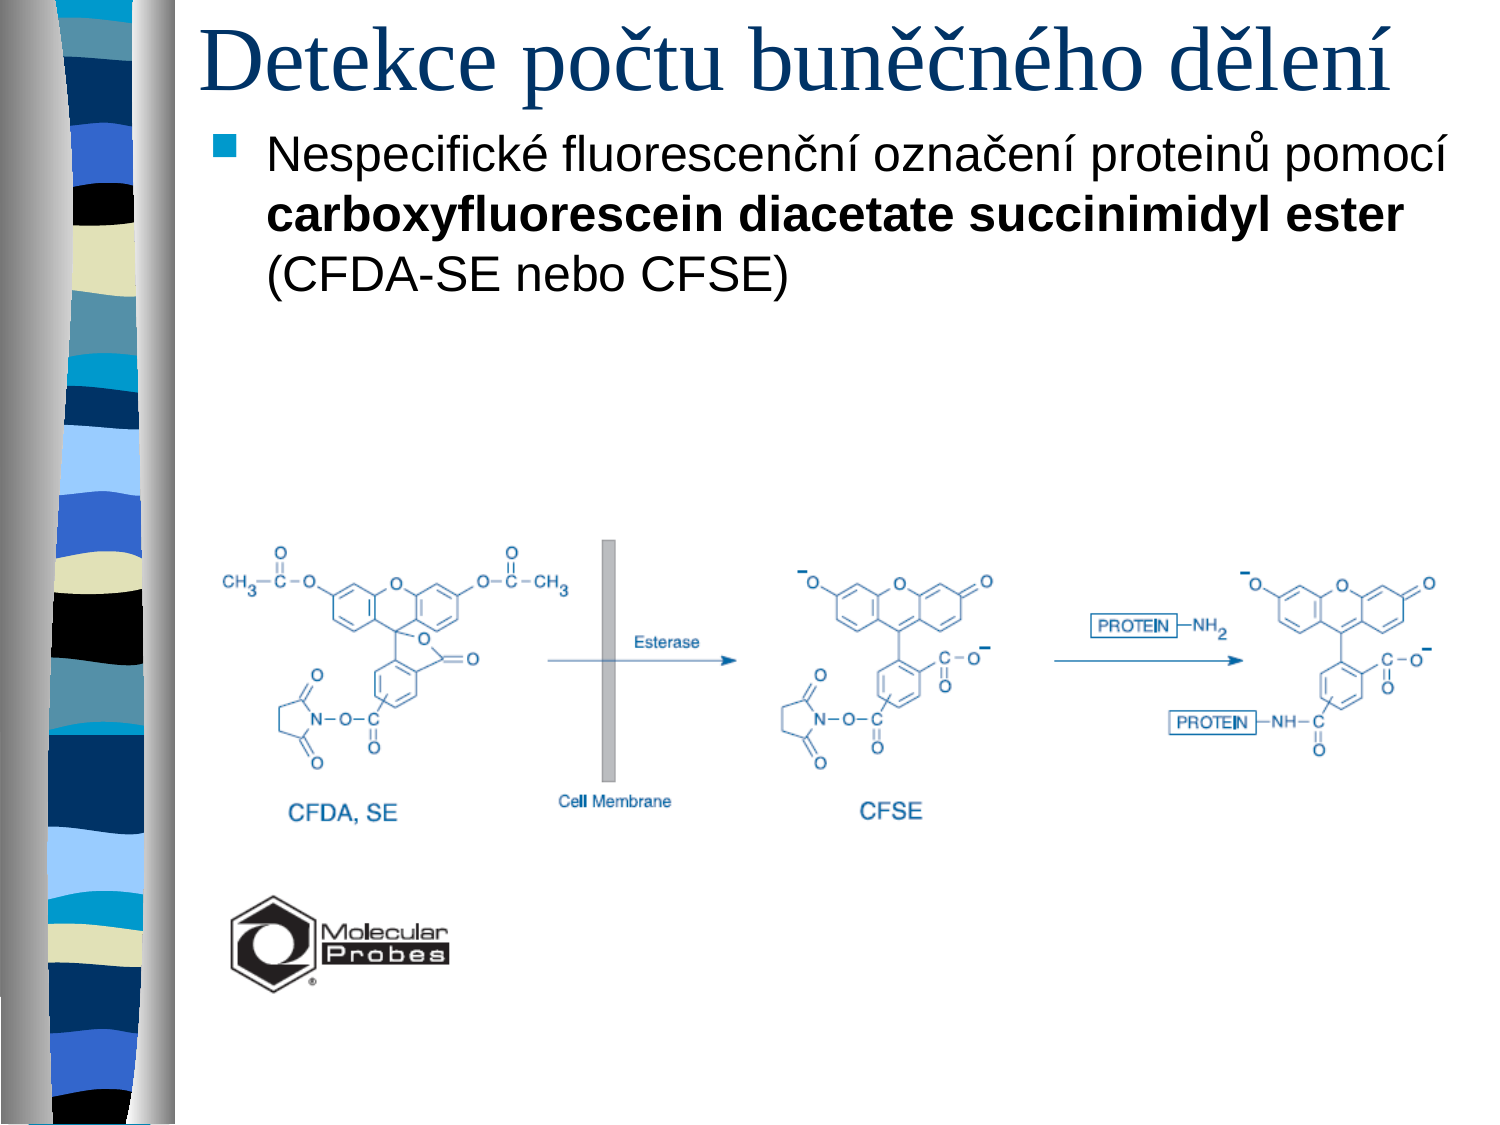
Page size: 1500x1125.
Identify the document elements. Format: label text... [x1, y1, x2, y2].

picture [194, 515, 1467, 859]
title Detekce počtu buněčného dělení [183, 0, 1459, 148]
picture [206, 892, 466, 1002]
list Nespecifické fluorescenční označení proteinů pomocí carboxyfluorescein diacetate succinimidyl ester (CFDA-SE nebo CFSE) [194, 113, 1470, 517]
